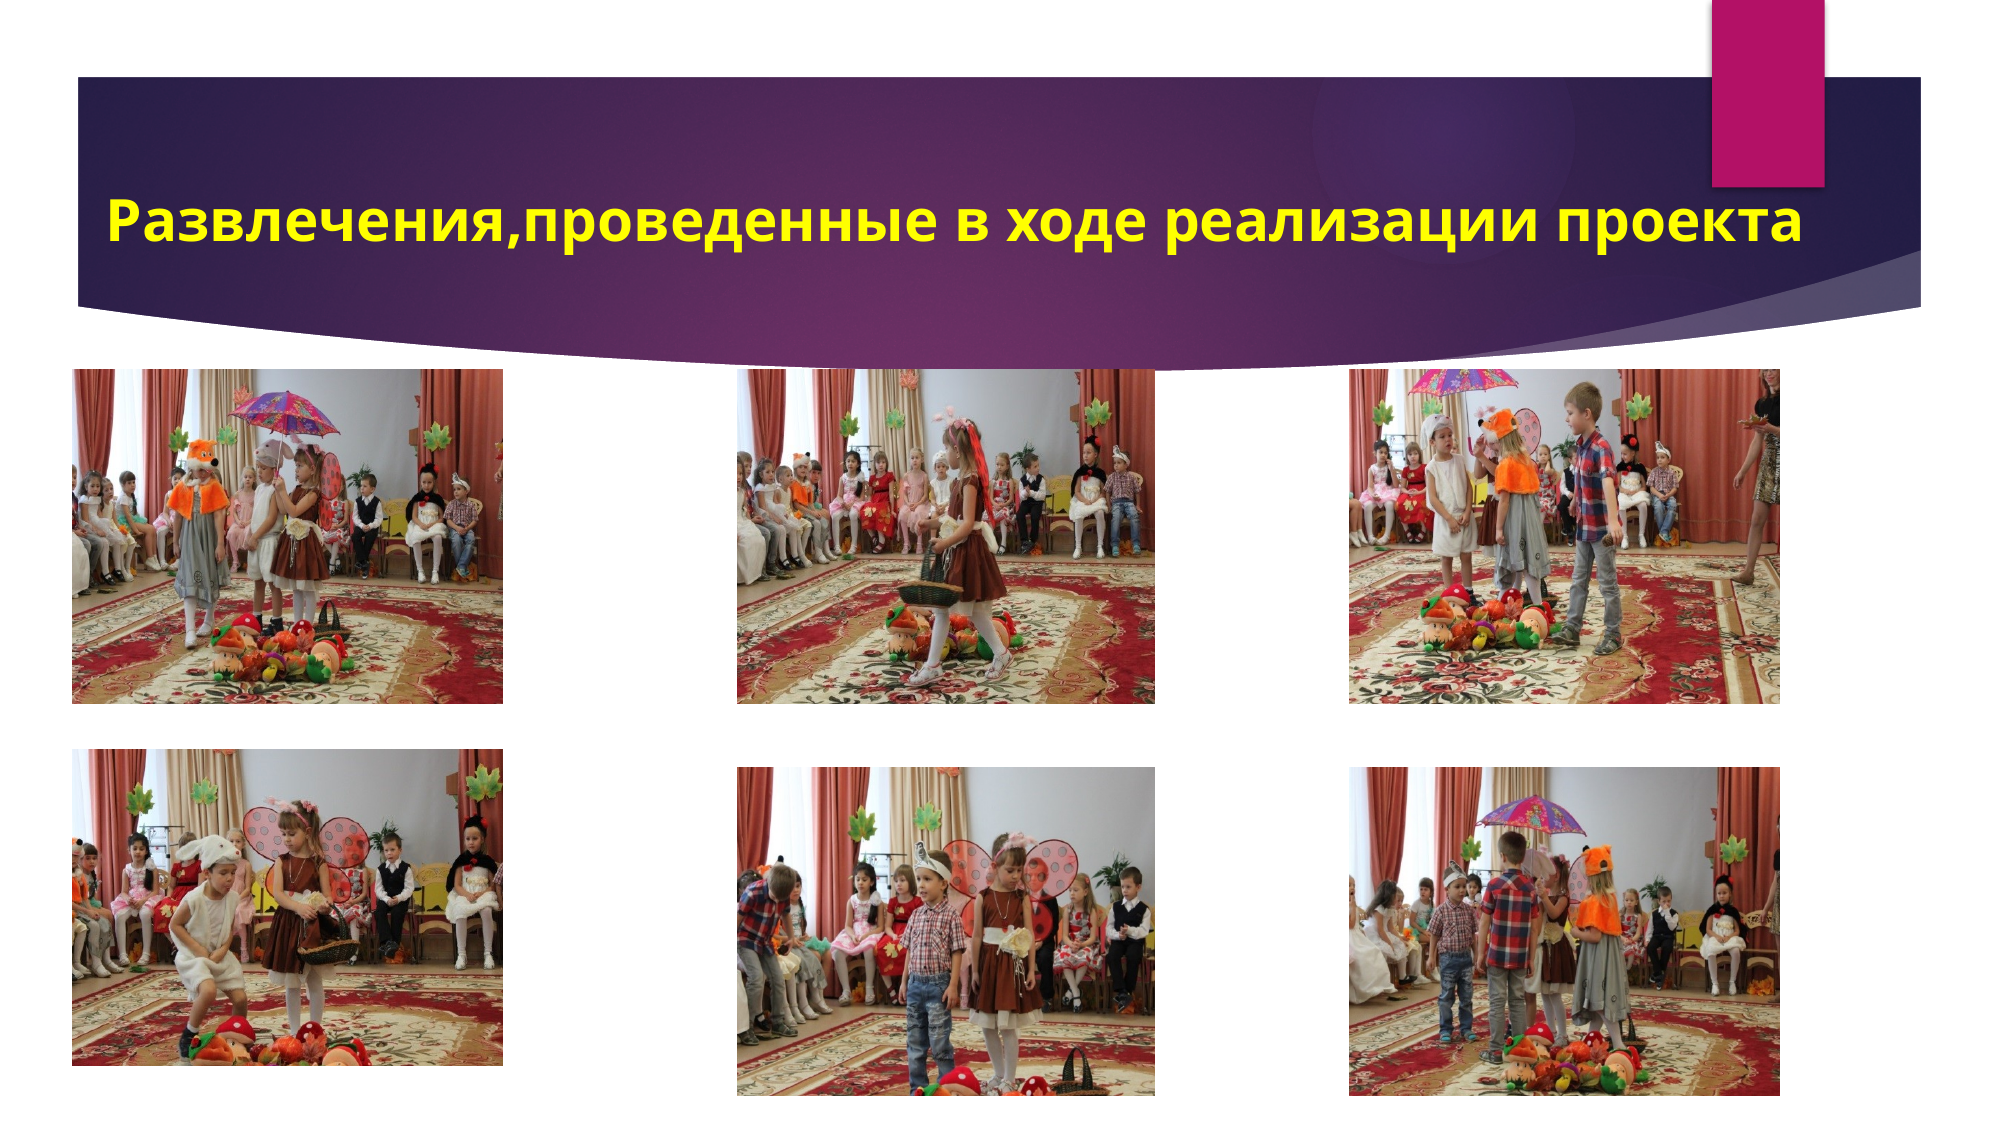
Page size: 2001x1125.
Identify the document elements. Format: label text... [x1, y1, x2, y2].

picture [736, 369, 1156, 705]
picture [72, 749, 503, 1066]
picture [72, 369, 503, 705]
title Развлечения,проведенные в ходе реализации проекта [90, 159, 1864, 276]
picture [1349, 767, 1780, 1096]
picture [1349, 369, 1780, 705]
picture [736, 767, 1156, 1096]
